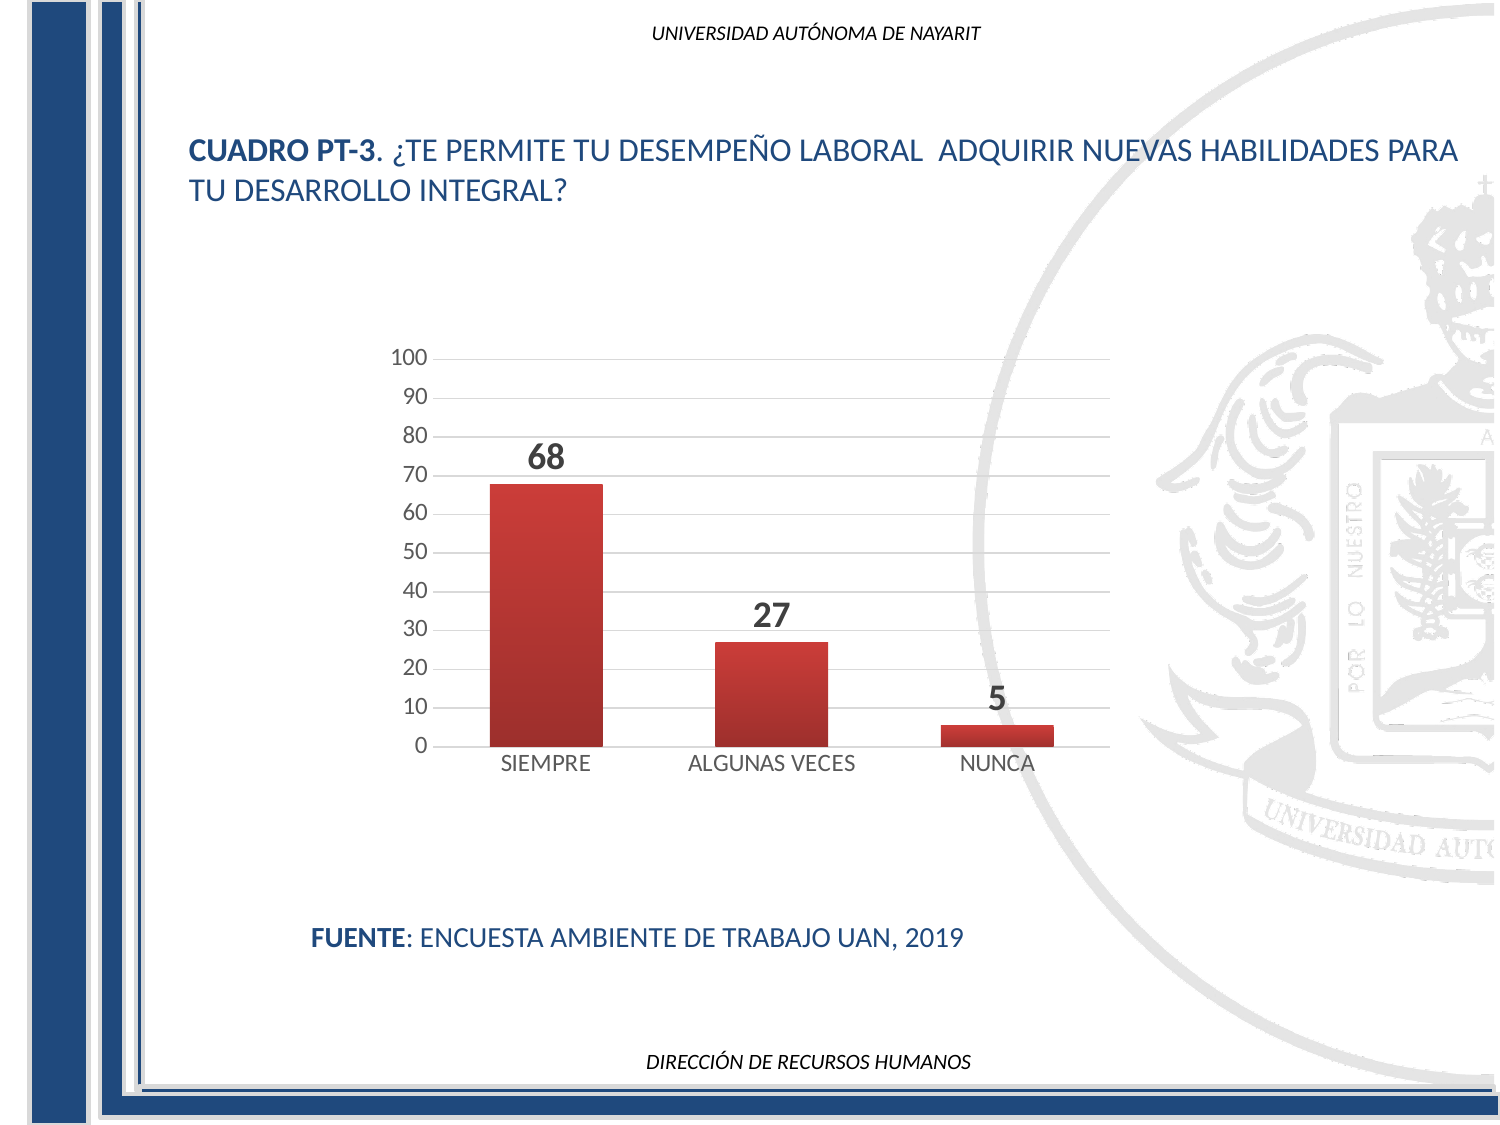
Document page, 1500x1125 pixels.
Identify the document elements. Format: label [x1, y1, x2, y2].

chart [374, 337, 1126, 787]
text_box [29, 0, 1500, 1125]
